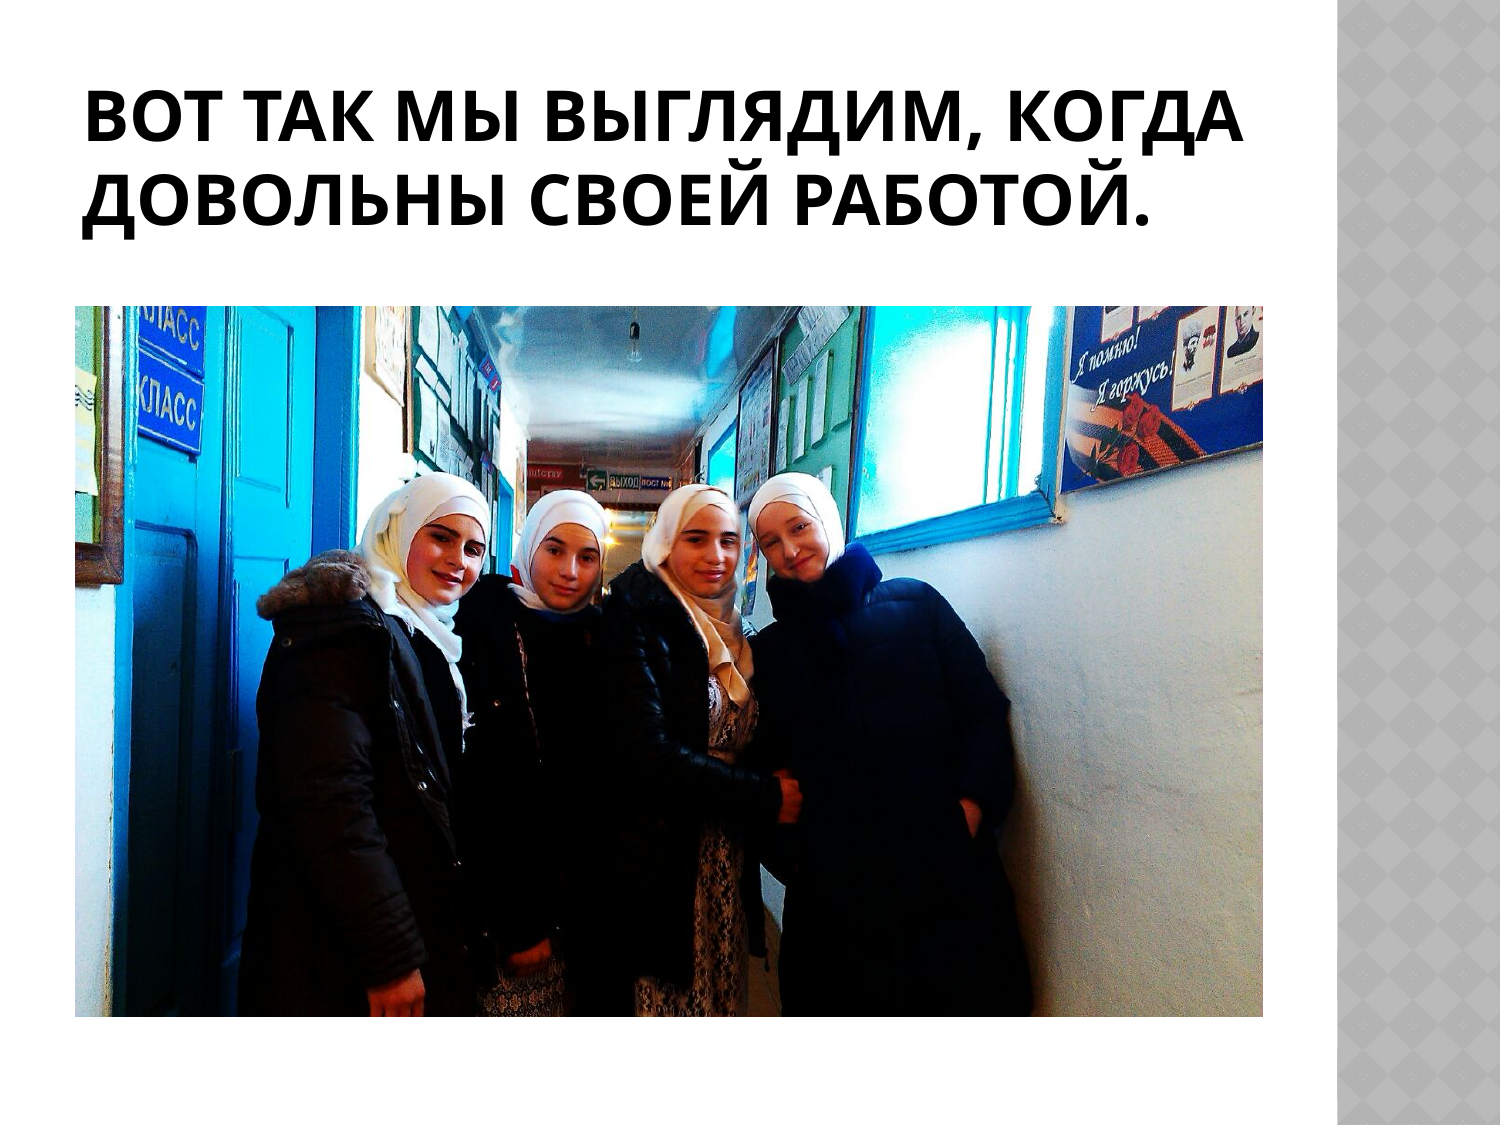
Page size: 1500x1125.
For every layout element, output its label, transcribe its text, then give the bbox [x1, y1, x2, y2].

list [74, 306, 1263, 1017]
title Вот так мы выглядим, когда довольны своей работой. [75, 52, 1263, 240]
